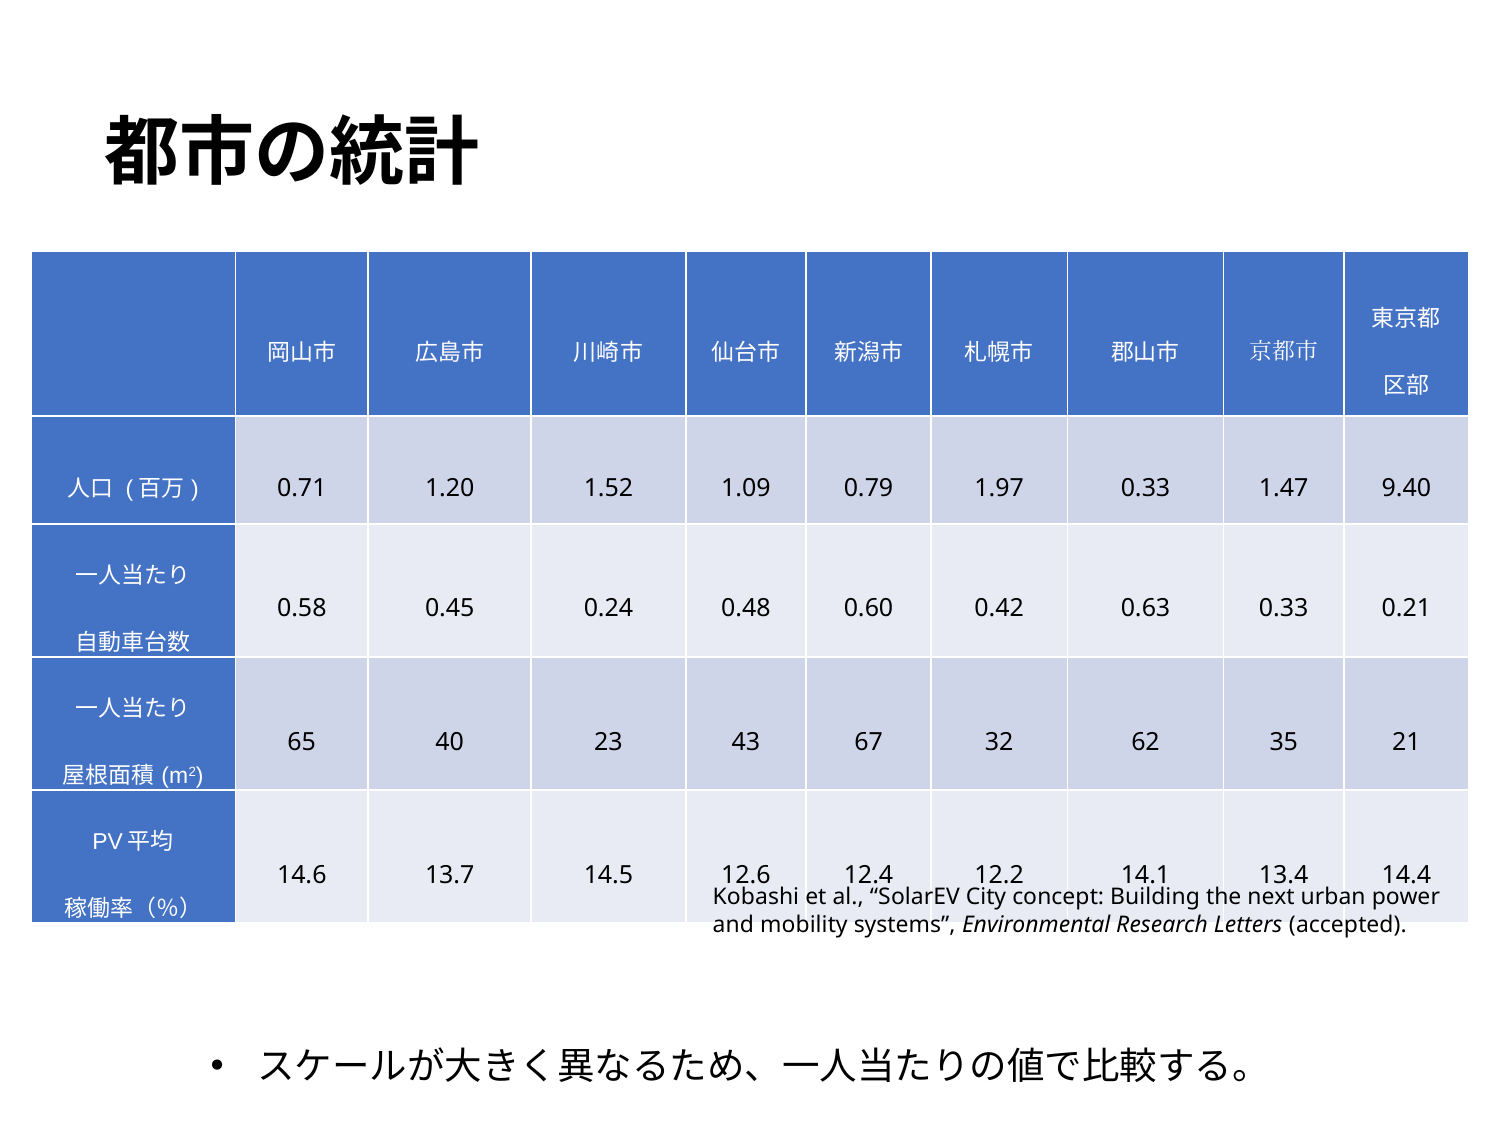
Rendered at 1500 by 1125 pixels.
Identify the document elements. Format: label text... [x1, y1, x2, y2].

table_header 仙台市 [687, 252, 805, 415]
table_cell 67 [807, 658, 930, 789]
table_header 郡山市 [1068, 252, 1223, 415]
table_cell 13.4 [1224, 791, 1343, 874]
table_cell 人口 (百万) [32, 417, 235, 523]
table_cell 0.60 [807, 525, 930, 656]
table_header 新潟市 [807, 252, 930, 415]
table_cell 一人当たり 自動車台数 [32, 525, 235, 656]
table_cell 0.63 [1068, 525, 1223, 656]
table_cell 0.79 [807, 417, 930, 523]
table_cell 23 [532, 658, 685, 789]
table_header 岡山市 [236, 252, 367, 415]
table_cell 1.09 [687, 417, 805, 523]
text_box Kobashi et al., “SolarEV City concept: Building the next urban power and mobility systems”, Environmental Research Letters (accepted). [698, 874, 1486, 944]
table_cell PV平均 稼働率（％） [32, 791, 235, 922]
table_cell 0.71 [236, 417, 367, 523]
table_cell 0.21 [1345, 525, 1468, 656]
table_cell 14.4 [1345, 791, 1468, 874]
table_cell 12.2 [932, 791, 1067, 874]
table_header 京都市 [1224, 252, 1343, 415]
table_cell 9.40 [1345, 417, 1468, 523]
table_cell 0.24 [532, 525, 685, 656]
table_cell 12.6 [687, 791, 805, 922]
table_cell 65 [236, 658, 367, 789]
table_header 東京都 区部 [1345, 252, 1468, 415]
table_cell 1.47 [1224, 417, 1343, 523]
table_cell 13.7 [369, 791, 530, 922]
table_cell 12.4 [807, 791, 930, 874]
table_cell 1.97 [932, 417, 1067, 523]
table_cell 21 [1345, 658, 1468, 789]
table_cell 0.33 [1068, 417, 1223, 523]
table_cell 14.6 [236, 791, 367, 922]
table_header 川崎市 [532, 252, 685, 415]
table_cell 32 [932, 658, 1067, 789]
table_cell 40 [369, 658, 530, 789]
table_cell 0.33 [1224, 525, 1343, 656]
table_cell 14.1 [1068, 791, 1223, 874]
text_box スケールが大きく異なるため、一人当たりの値で比較する。 [195, 1034, 1418, 1095]
title 都市の統計 [89, 57, 542, 250]
table_cell 35 [1224, 658, 1343, 789]
table_cell 43 [687, 658, 805, 789]
table_cell 1.52 [532, 417, 685, 523]
table_cell 1.20 [369, 417, 530, 523]
table_header [32, 252, 235, 415]
table_header 広島市 [369, 252, 530, 415]
table_cell 0.58 [236, 525, 367, 656]
table_cell 62 [1068, 658, 1223, 789]
table_cell 0.48 [687, 525, 805, 656]
table_cell 0.42 [932, 525, 1067, 656]
table_cell 一人当たり 屋根面積(m2) [32, 658, 235, 789]
table_header 札幌市 [932, 252, 1067, 415]
table_cell 14.5 [532, 791, 685, 922]
table_cell 0.45 [369, 525, 530, 656]
